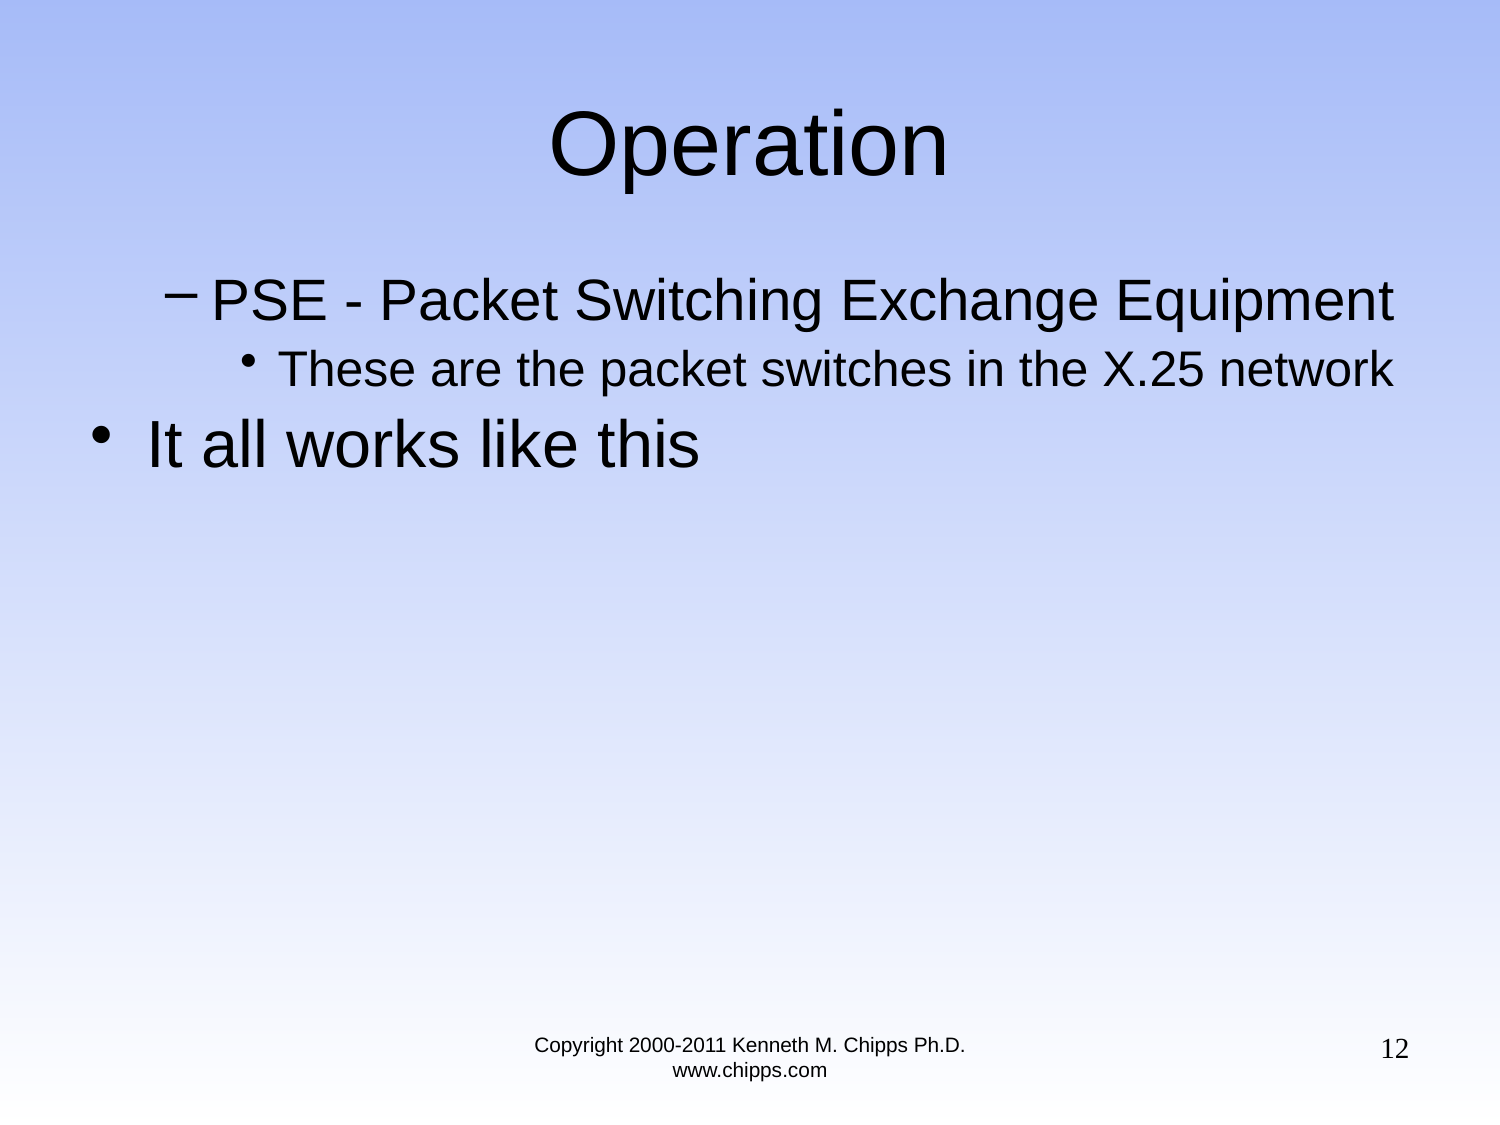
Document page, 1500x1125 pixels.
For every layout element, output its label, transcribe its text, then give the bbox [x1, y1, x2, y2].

list PSE - Packet Switching Exchange Equipment These are the packet switches in the X.25 network It all works like this [74, 262, 1426, 1006]
footer Copyright 2000-2011 Kenneth M. Chipps Ph.D. www.chipps.com [449, 1024, 1051, 1103]
title Operation [74, 44, 1426, 233]
slide_number 12 [1074, 1021, 1426, 1101]
